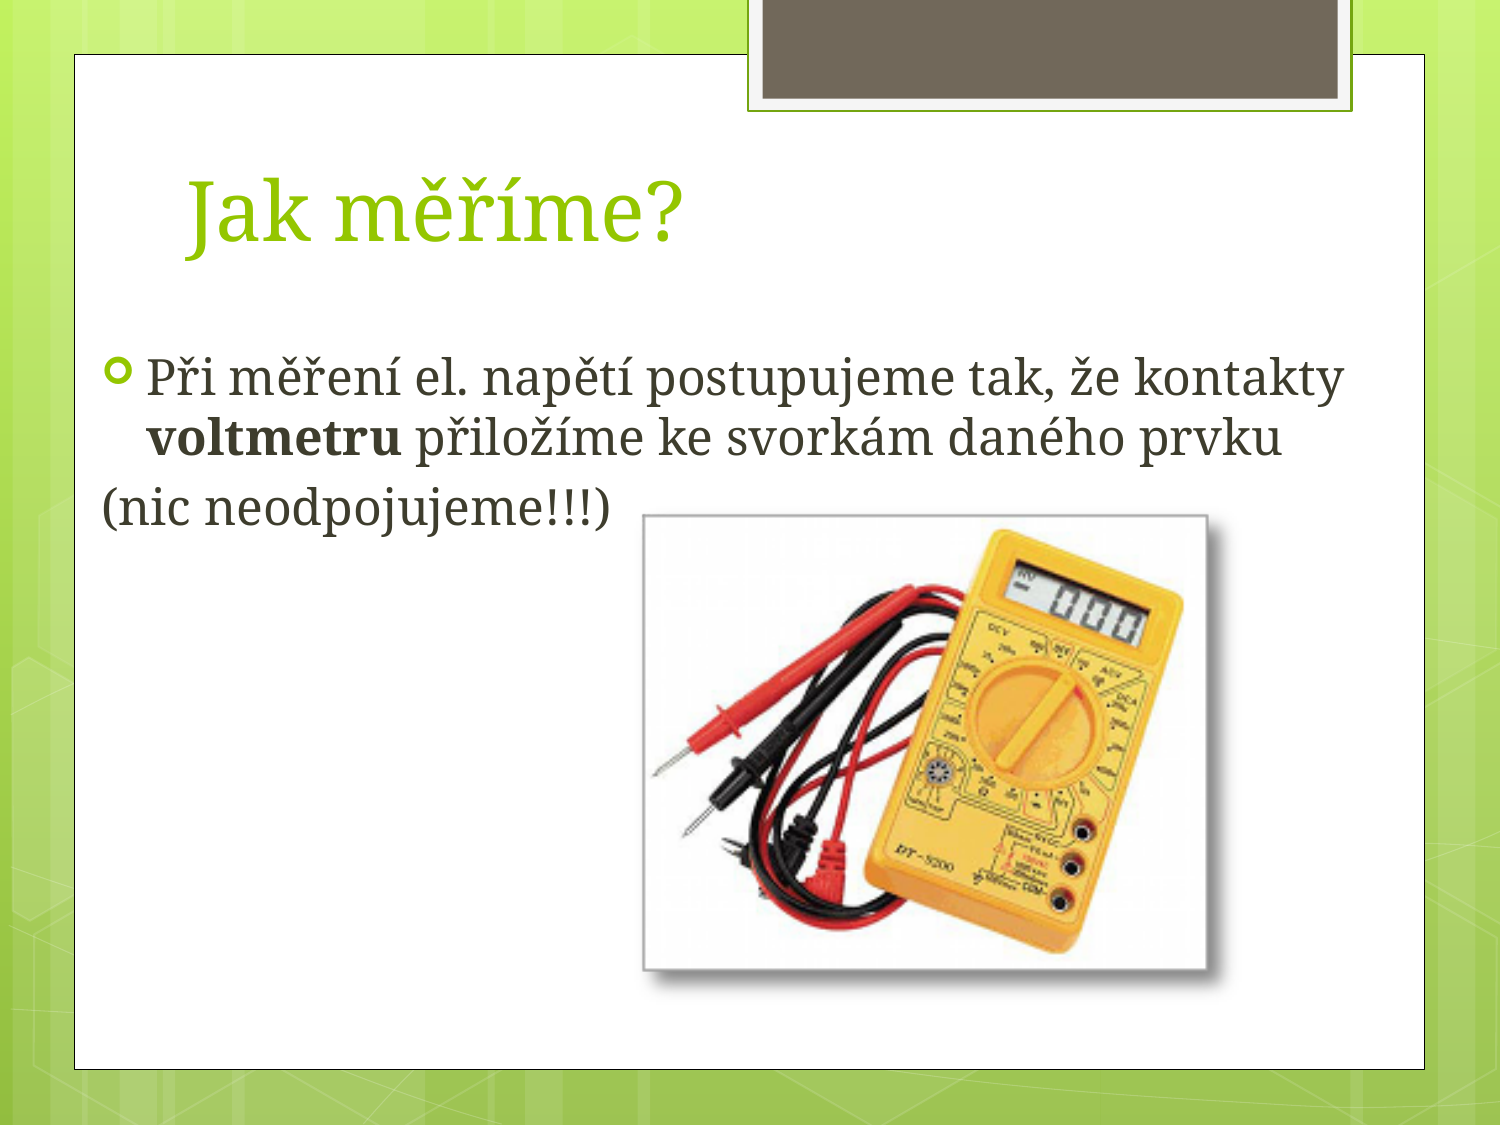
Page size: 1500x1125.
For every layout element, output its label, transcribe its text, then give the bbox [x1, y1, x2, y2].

list Při měření el. napětí postupujeme tak, že kontakty voltmetru přiložíme ke svorkám daného prvku (nic neodpojujeme!!!) [75, 338, 1425, 1005]
picture [631, 503, 1246, 1009]
title Jak měříme? [171, 78, 1324, 266]
